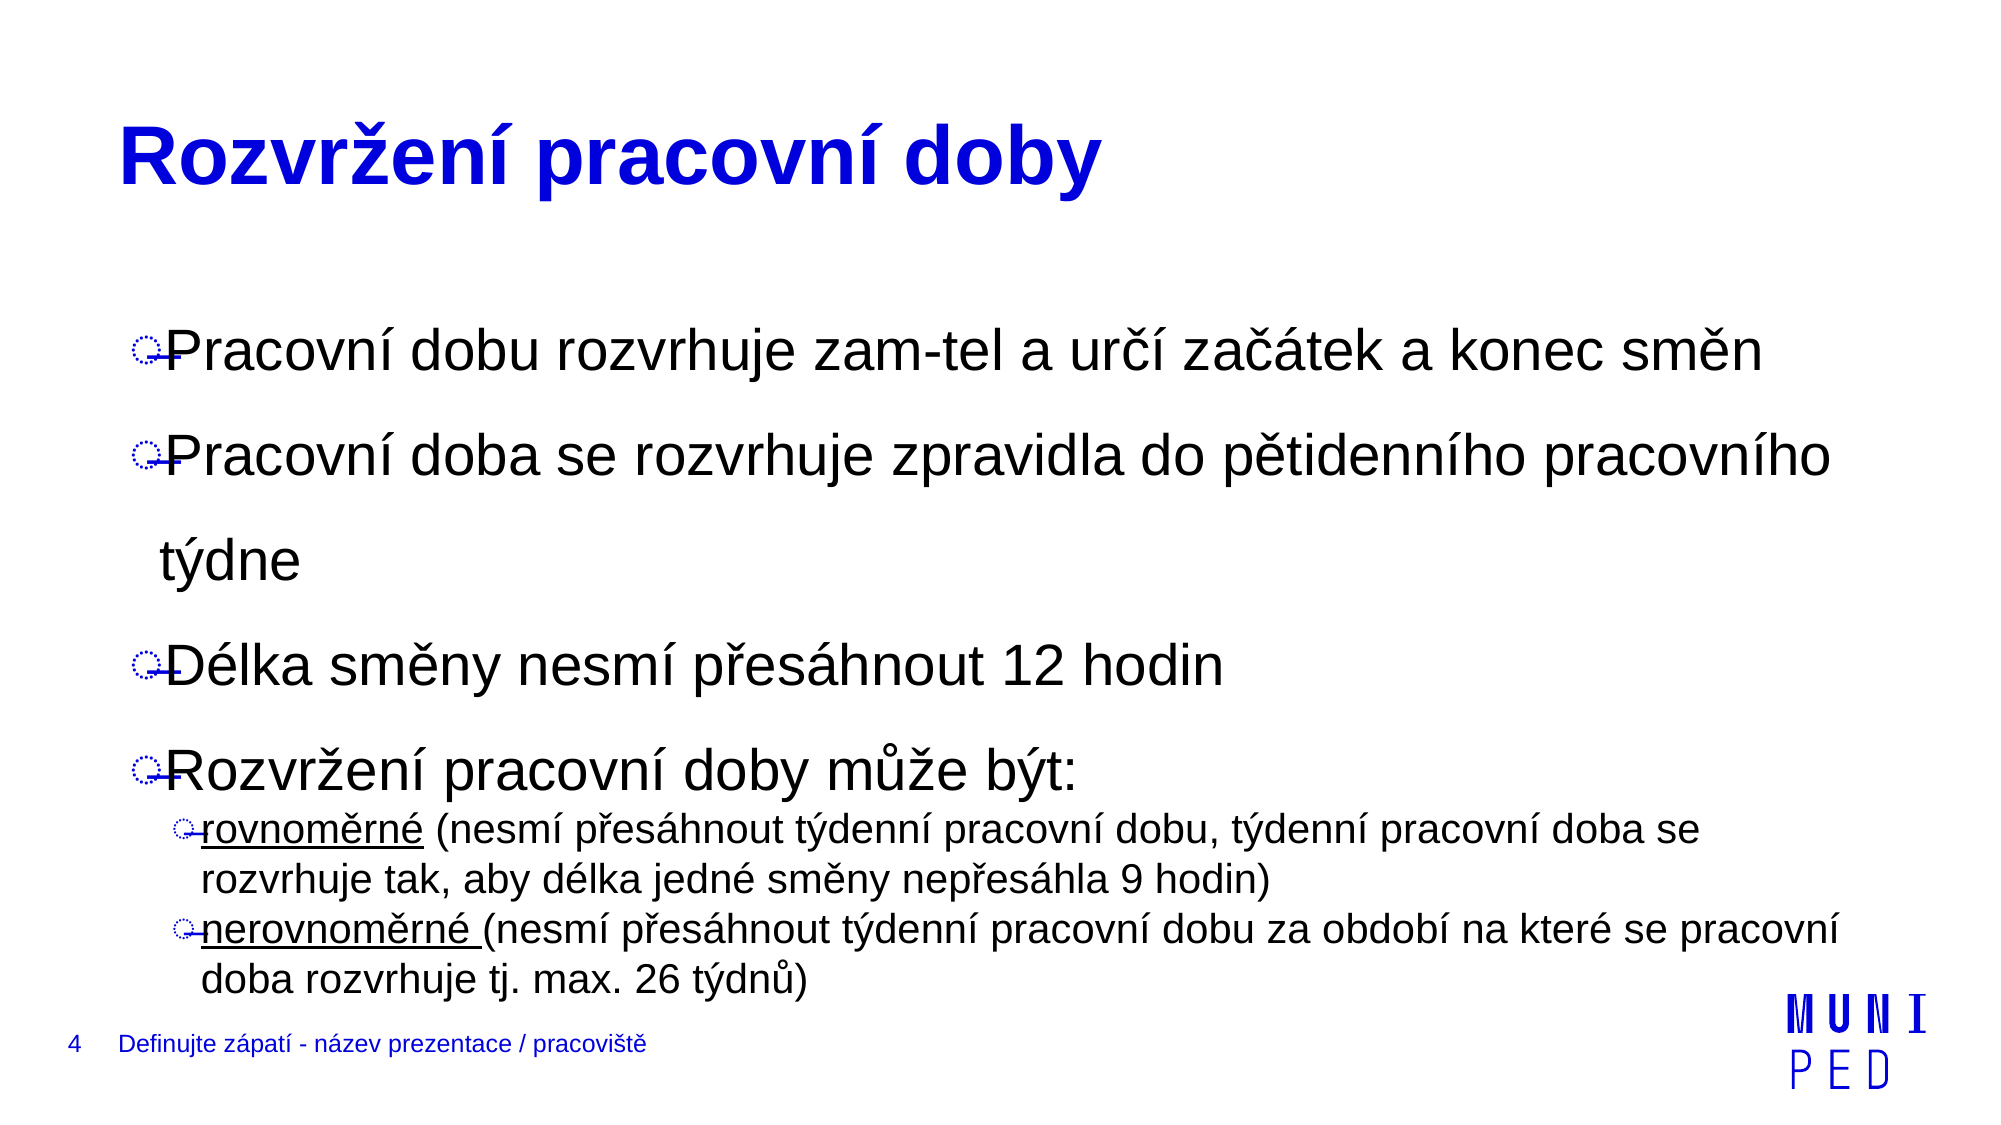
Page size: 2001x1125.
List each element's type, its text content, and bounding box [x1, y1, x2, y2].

list Pracovní dobu rozvrhuje zam-tel a určí začátek a konec směn Pracovní doba se rozvrhuje zpravidla do pětidenního pracovního týdne Délka směny nesmí přesáhnout 12 hodin Rozvržení pracovní doby může být: rovnoměrné (nesmí přesáhnout týdenní pracovní dobu, týdenní pracovní doba se rozvrhuje tak, aby délka jedné směny nepřesáhla 9 hodin) nerovnoměrné (nesmí přesáhnout týdenní pracovní dobu za období na které se pracovní doba rozvrhuje tj. max. 26 týdnů) [118, 277, 1883, 957]
slide_number 4 [67, 1021, 110, 1063]
title Rozvržení pracovní doby [118, 118, 1883, 193]
footer Definujte zápatí - název prezentace / pracoviště [118, 1021, 1418, 1063]
